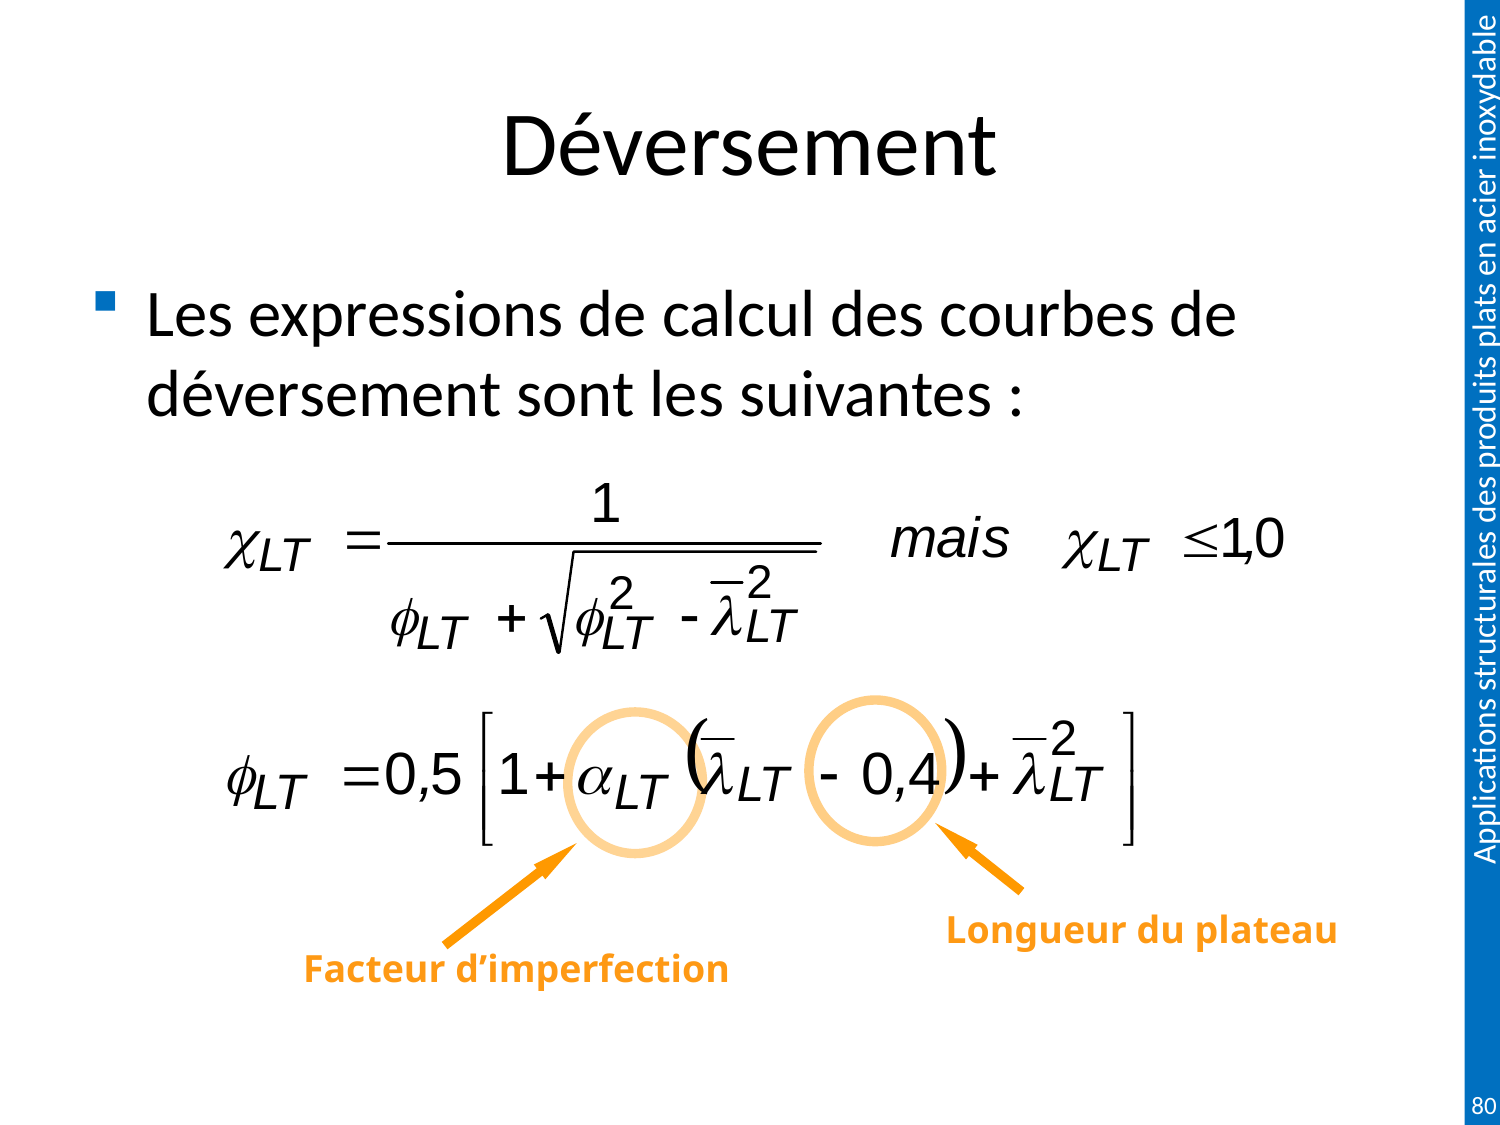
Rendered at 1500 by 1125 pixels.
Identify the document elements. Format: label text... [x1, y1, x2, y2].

title Déversement [75, 45, 1425, 233]
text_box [808, 699, 1394, 994]
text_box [218, 699, 1154, 859]
text_box 80 [1446, 1082, 1500, 1125]
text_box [214, 467, 1298, 667]
list Les expressions de calcul des courbes de déversement sont les suivantes : [75, 262, 1425, 1071]
text_box Facteur d’imperfection [288, 942, 775, 1034]
